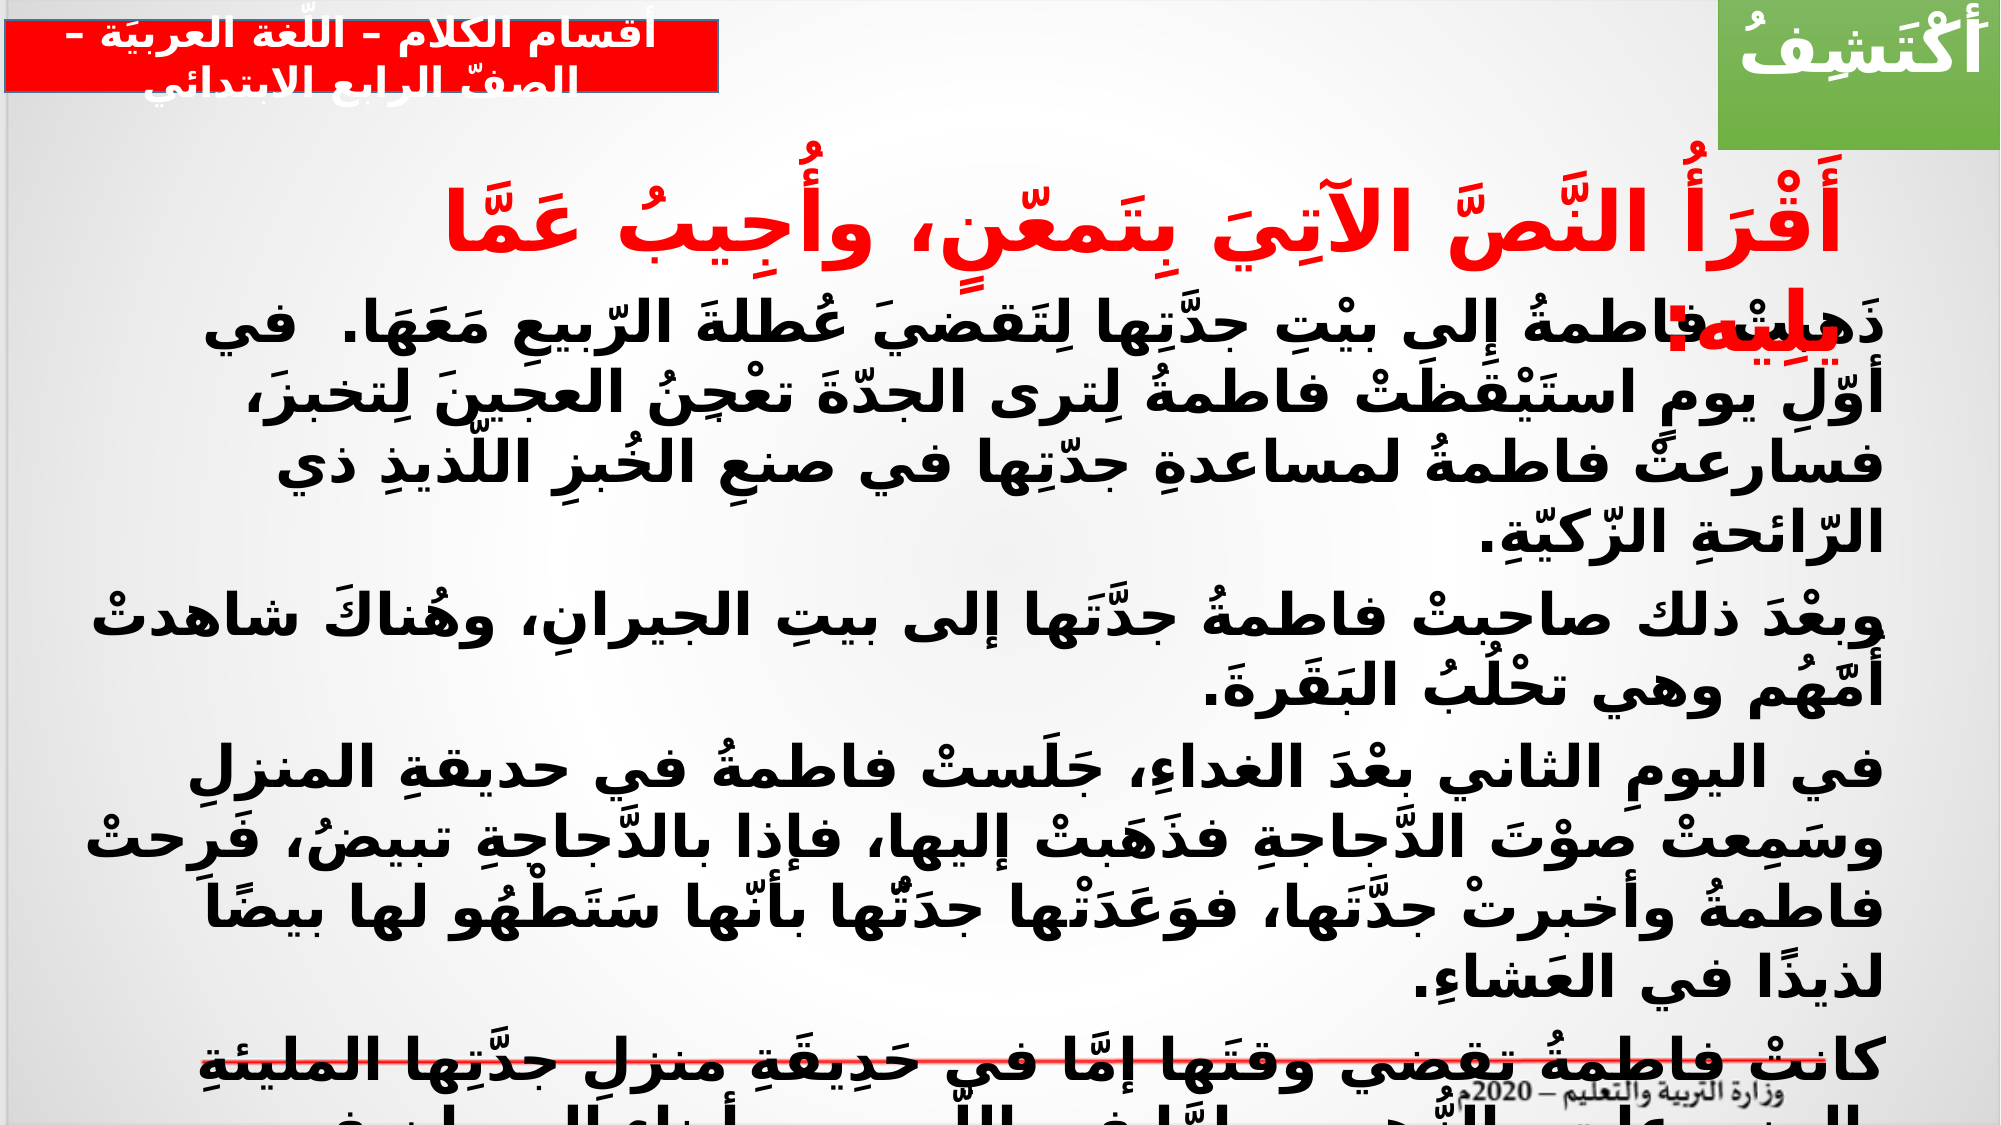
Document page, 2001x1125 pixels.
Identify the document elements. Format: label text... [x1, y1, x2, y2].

text_box أَقْرَأُ النَّصَّ الآتِيَ بِتَمعّنٍ، وأُجِيبُ عَمَّا يلِيه: [420, 160, 1860, 376]
text_box ذَهبتْ فاطمةُ إِلى بيْتِ جدَّتِها لِتَقضيَ عُطلةَ الرّبيعِ مَعَهَا. في أوّلِ يومٍ استَيْقظَتْ فاطمةُ لِترى الجدّةَ تعْجِنُ العجينَ لِتخبزَ، فسارعتْ فاطمةُ لمساعدةِ جدّتِها في صنعِ الخُبزِ اللّذيذِ ذي الرّائحةِ الزّكيّةِ. وبعْدَ ذلك صاحبتْ فاطمةُ جدَّتَها إلى بيتِ الجيرانِ، وهُناكَ شاهدتْ أُمَّهُم وهي تحْلُبُ البَقَرةَ. في اليومِ الثاني بعْدَ الغداءِ، جَلَستْ فاطمةُ في حديقةِ المنزلِ وسَمِعتْ صوْتَ الدَّجاجةِ فذَهَبتْ إليها، فإذا بالدَّجاجةِ تبيضُ، فَرِحتْ فاطمةُ وأخبرتْ جدَّتَها، فوَعَدَتْها جدَتُّها بأنّها سَتَطْهُو لها بيضًا لذيذًا في العَشاءِ. كانتْ فاطمةُ تقضي وقتَها إمَّا في حَدِيقَةِ منزلِ جدَّتِها المليئةِ بالمزروعاتِ والزُّهورِ، وإمَّا في اللّعبِ مع أبناءِ الجيرانِ في السَّاحةِ الأماميةِ الواسعةِ أمامَ البيوتِ. كانتْ عطلةً ممتِعةً وسعيدةً تعلَّمَتْ فيها فاطمةُ مهارةَ الطبخِ مع جدَّتِها، وتعرّفتْ على أصدقاءَ جُدُدٍ. ودّعتْ فاطمةُ جدَّتَها التي قالت لها: مرحبًا بكِ يا غاليَتي في كُلّ عطلةٍ. [63, 277, 1902, 1125]
text_box أقسام الكلام – اللّغة العربيَة – الصفّ الرابع الابتدائي [4, 19, 719, 93]
picture [0, 0, 2001, 1125]
text_box أَكْتَشِفُ [1718, 0, 2000, 150]
